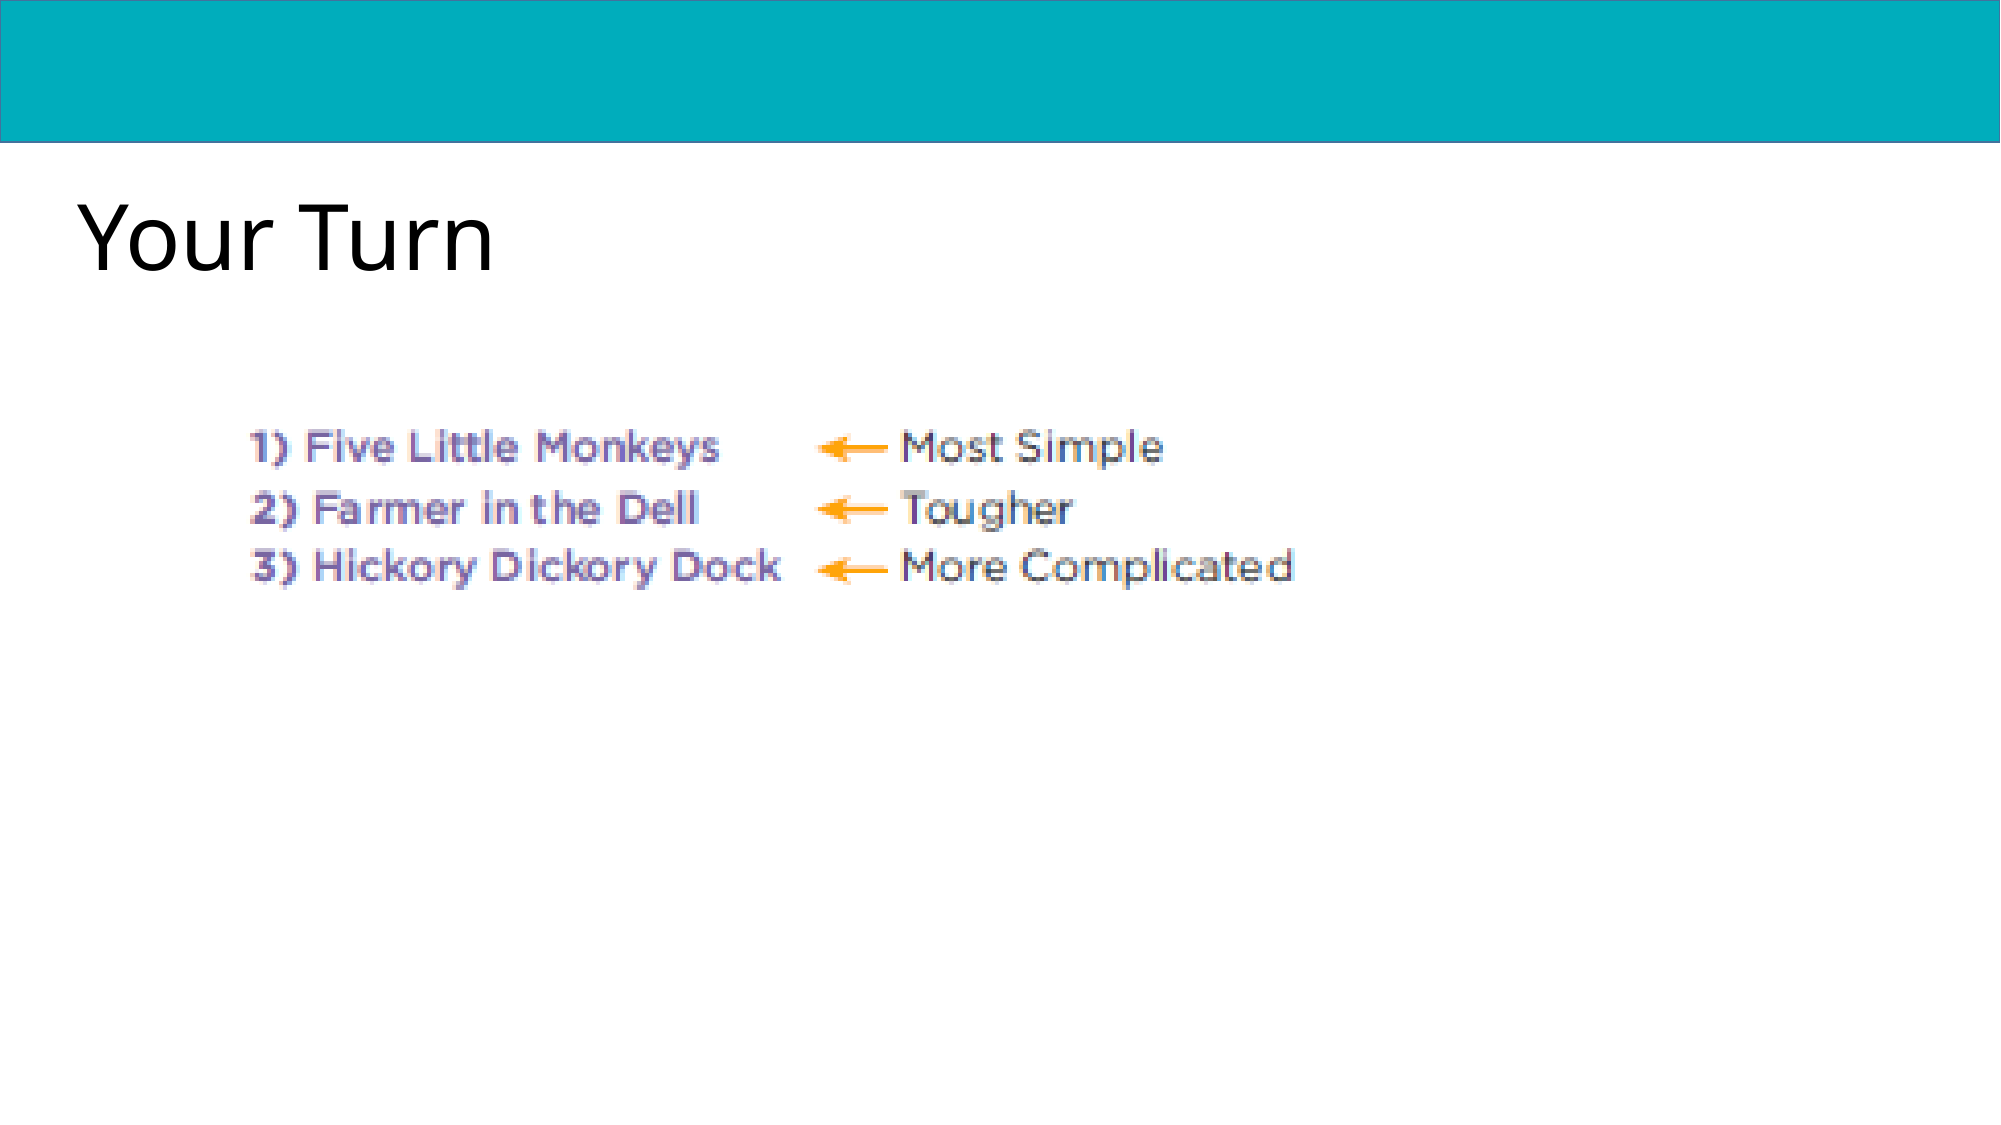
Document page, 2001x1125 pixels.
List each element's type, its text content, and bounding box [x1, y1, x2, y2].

text_box [0, 0, 2000, 143]
text_box Your Turn [64, 191, 1973, 296]
picture [181, 363, 1468, 652]
